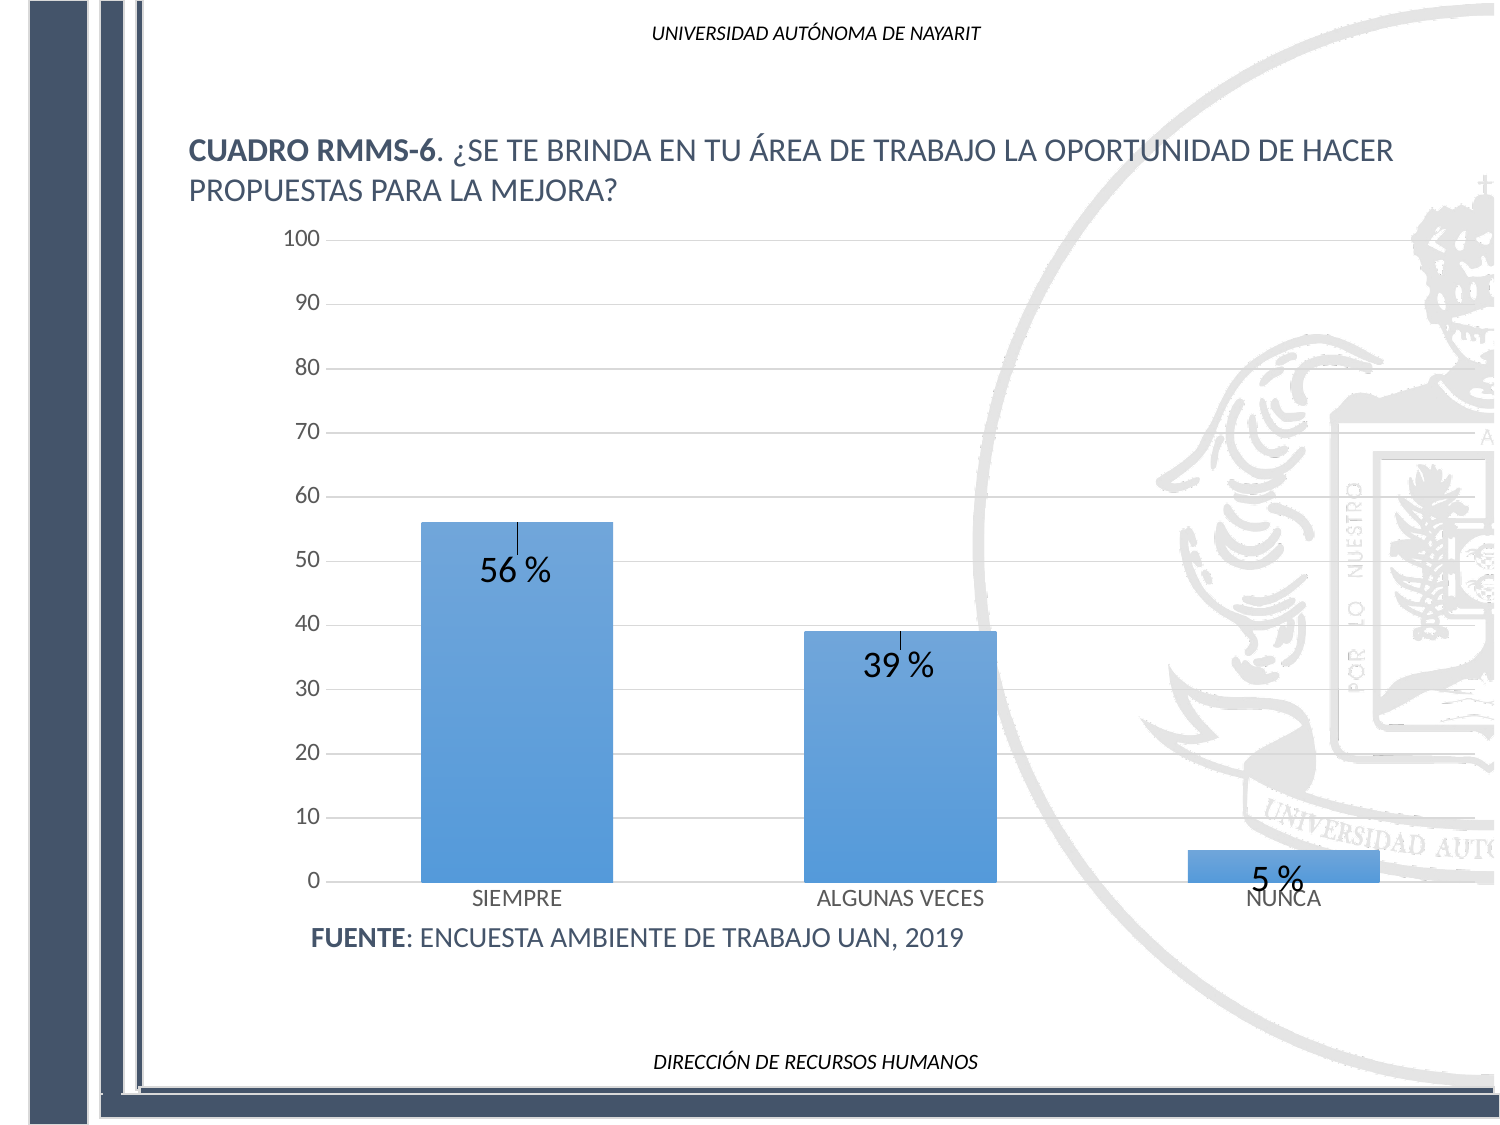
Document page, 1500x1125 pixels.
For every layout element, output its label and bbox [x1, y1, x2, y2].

chart [257, 213, 1500, 928]
text_box [29, 0, 1500, 1125]
